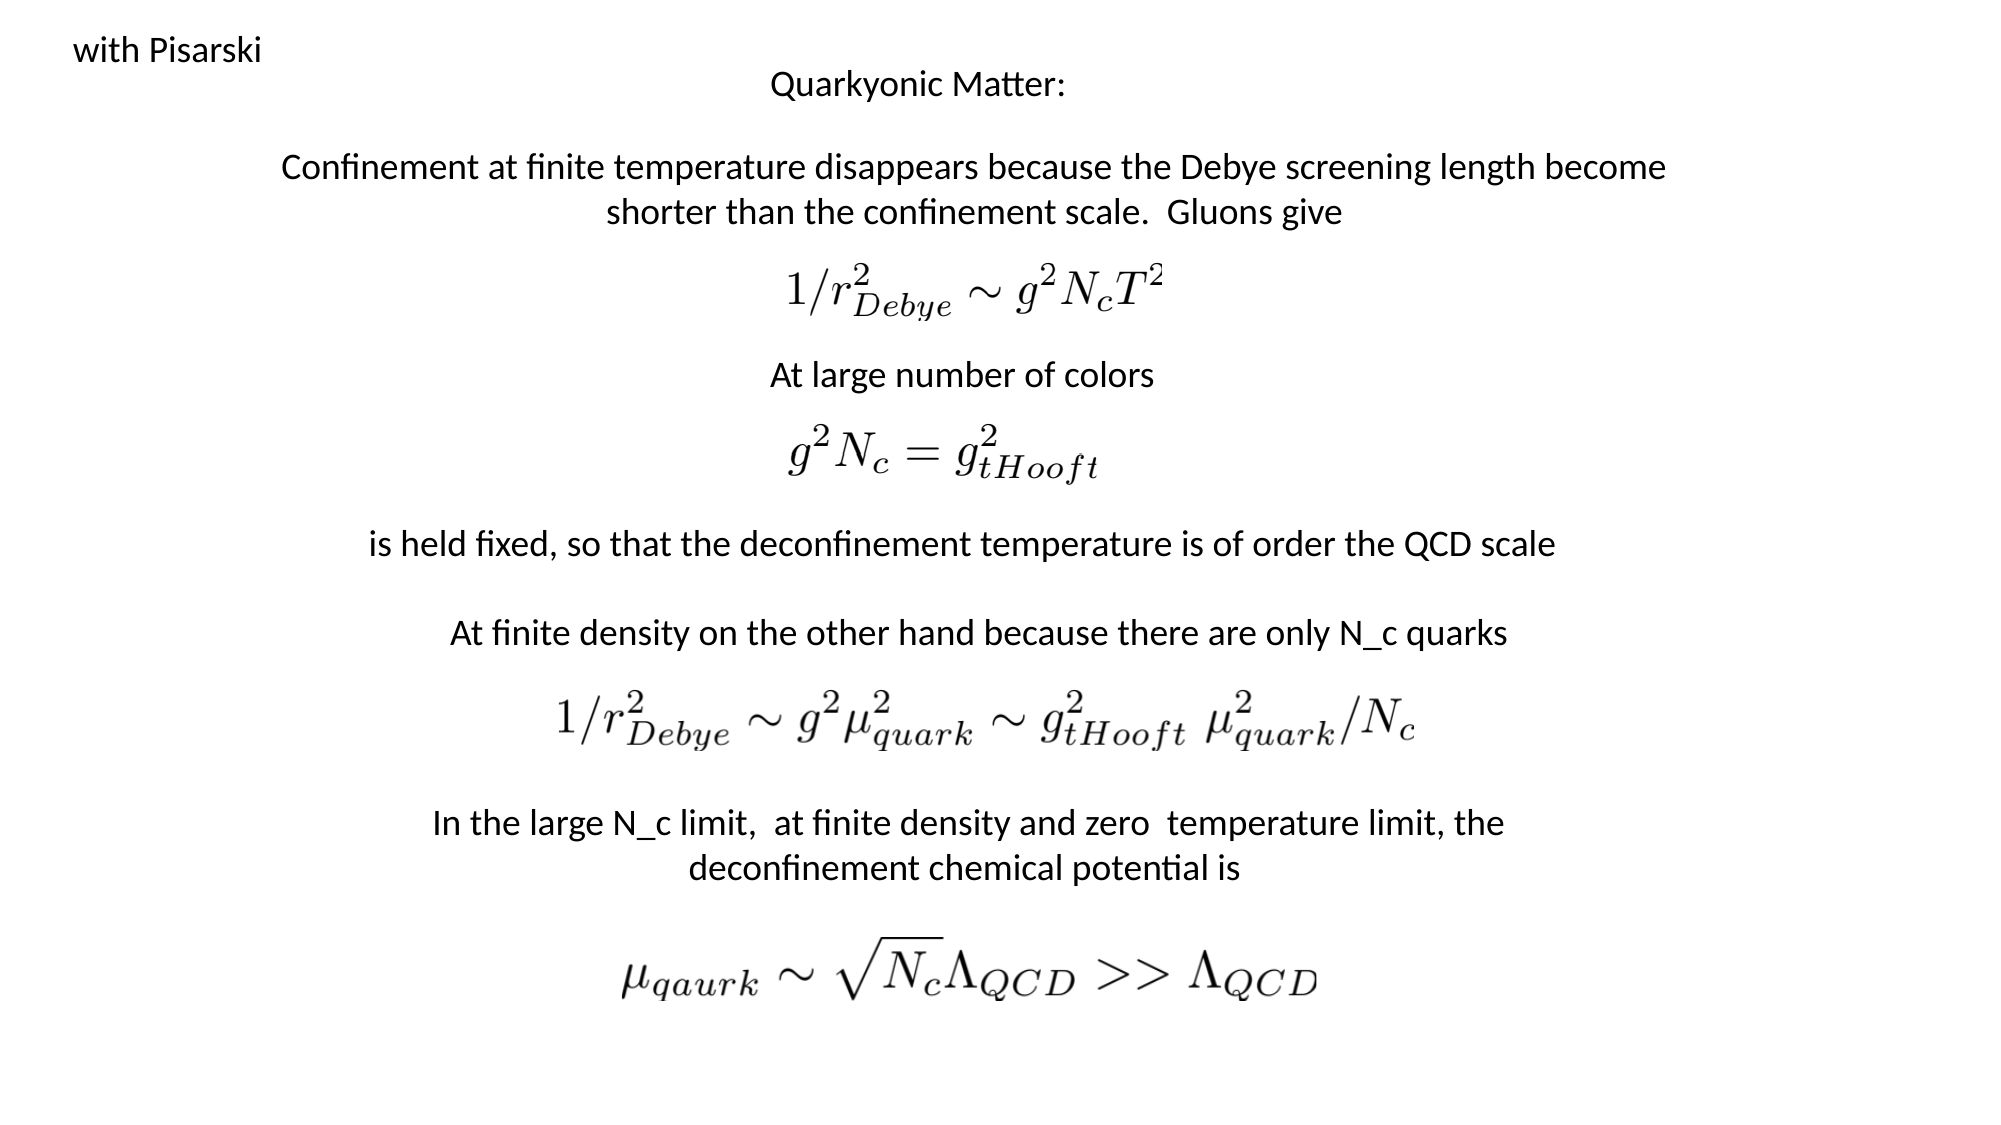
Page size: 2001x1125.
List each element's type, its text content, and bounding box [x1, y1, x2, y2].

text_box Quarkyonic Matter: [755, 51, 1507, 112]
text_box with Pisarski [58, 17, 417, 78]
text_box At large number of colors [755, 343, 1184, 403]
picture [788, 262, 1162, 321]
text_box In the large N_c limit, at finite density and zero temperature limit, the deconfinement chemical potential is [416, 790, 1522, 896]
picture [621, 937, 1317, 1001]
text_box is held fixed, so that the deconfinement temperature is of order the QCD scale [354, 511, 1725, 572]
text_box Confinement at finite temperature disappears because the Debye screening length become shorter than the confinement scale. Gluons give [225, 134, 1725, 240]
text_box At finite density on the other hand because there are only N_c quarks [435, 600, 1643, 661]
picture [788, 423, 1097, 485]
picture [558, 689, 1414, 751]
